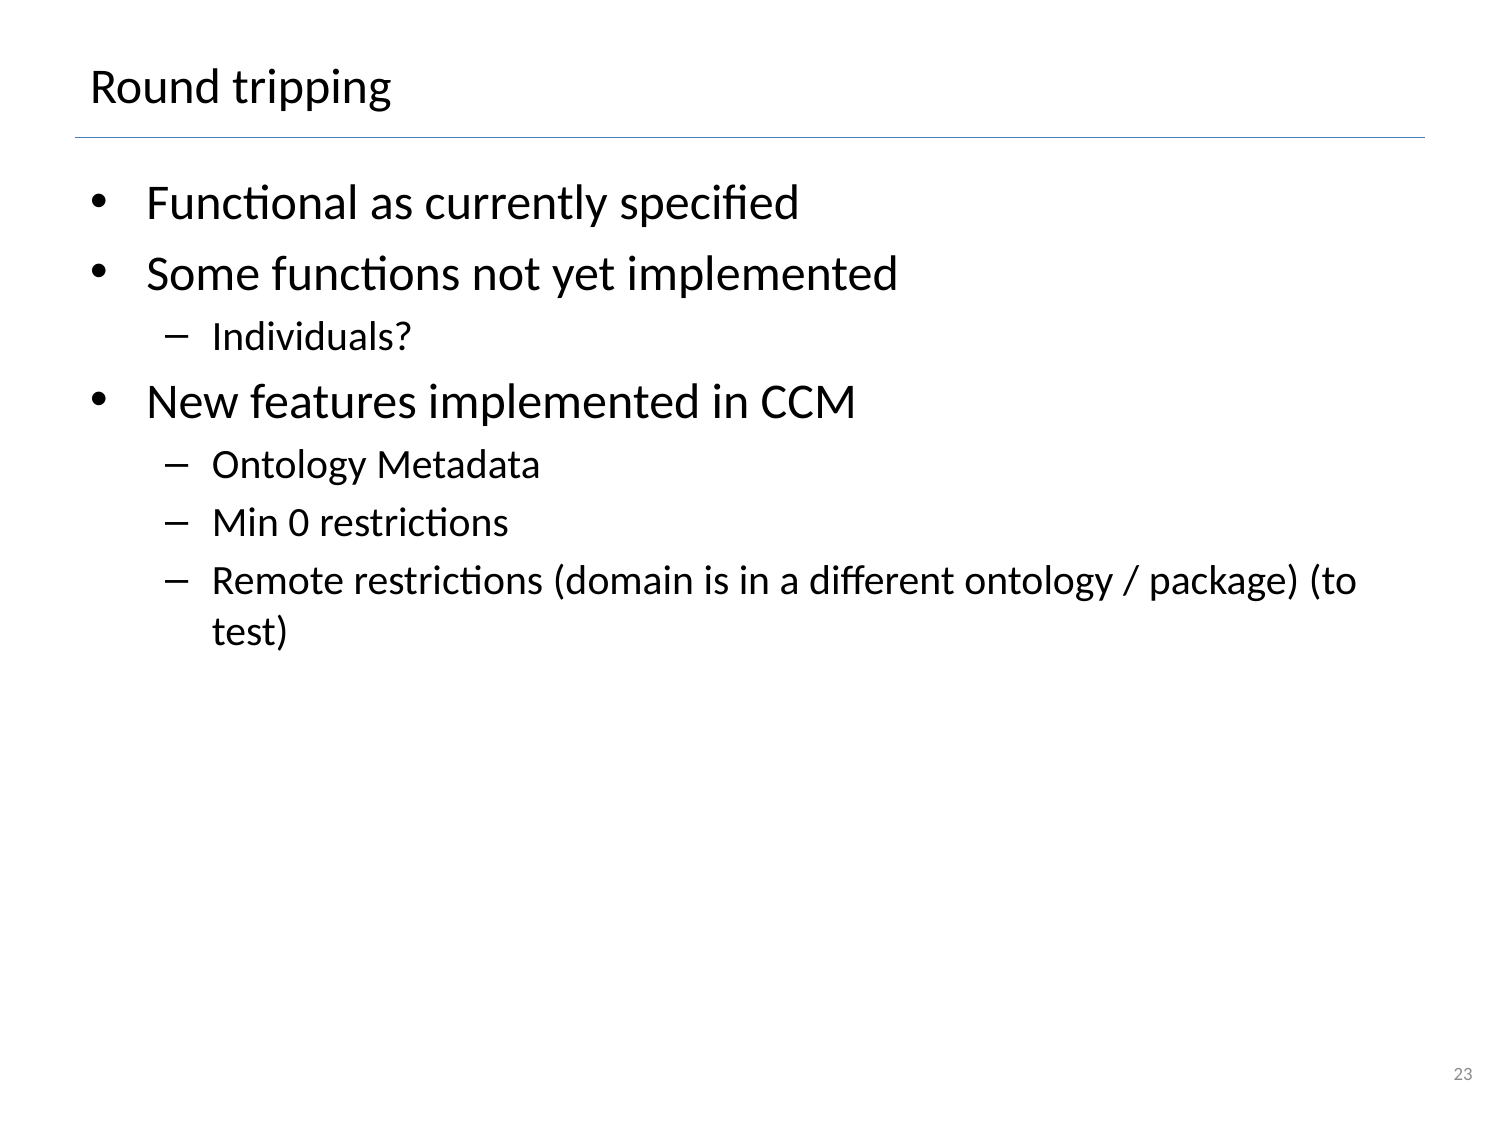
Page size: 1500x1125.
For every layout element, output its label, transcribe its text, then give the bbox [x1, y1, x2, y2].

title Round tripping [74, 37, 1426, 131]
slide_number 23 [1425, 1042, 1488, 1103]
list Functional as currently specified Some functions not yet implemented Individuals? New features implemented in CCM Ontology Metadata Min 0 restrictions Remote restrictions (domain is in a different ontology / package) (to test) [74, 162, 1426, 1101]
